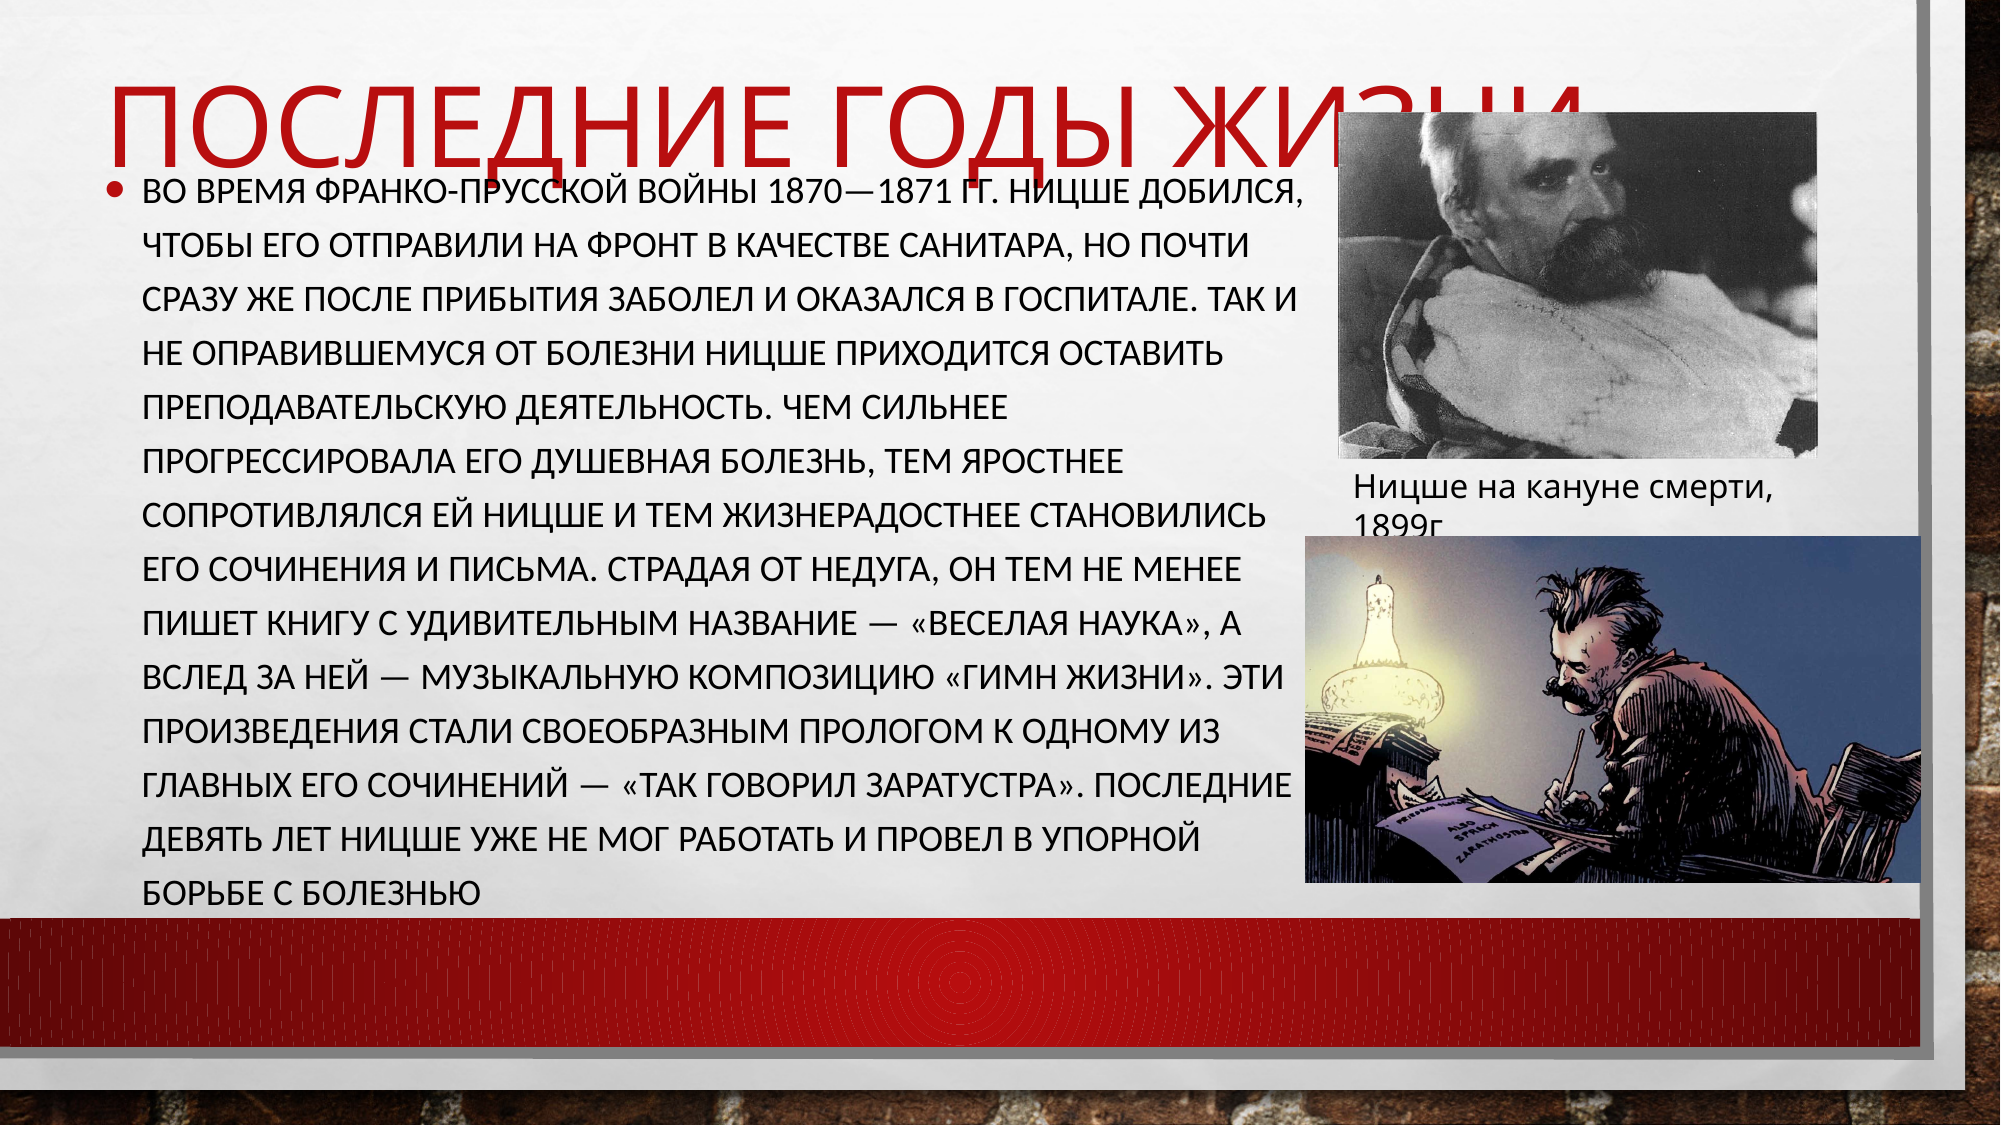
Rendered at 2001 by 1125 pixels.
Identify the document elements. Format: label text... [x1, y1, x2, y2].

picture [1337, 112, 1819, 459]
text_box [843, 409, 1144, 710]
picture [1305, 536, 1921, 883]
title Последние годы жизни [89, 36, 1795, 226]
text_box Ницше на кануне смерти, 1899г [1337, 459, 1818, 536]
list Во время Франко-прусской войны 1870—1871 гг. Ницше добился, чтобы его отправили на фронт в качестве санитара, но почти сразу же после прибытия заболел и оказался в госпитале. Так и не оправившемуся от болезни Ницше приходится оставить преподавательскую деятельность. Чем сильнее прогрессировала его душевная болезнь, тем яростнее сопротивлялся ей Ницше и тем жизнерадостнее становились его сочинения и письма. Страдая от недуга, он тем не менее пишет книгу с удивительным название — «Веселая наука», а вслед за ней — музыкальную композицию «Гимн жизни». Эти произведения стали своеобразным прологом к одному из главных его сочинений — «Так говорил Заратустра». Последние девять лет Ницше уже не мог работать и провел в упорной борьбе с болезнью [89, 166, 1327, 905]
picture [0, 0, 2000, 1125]
